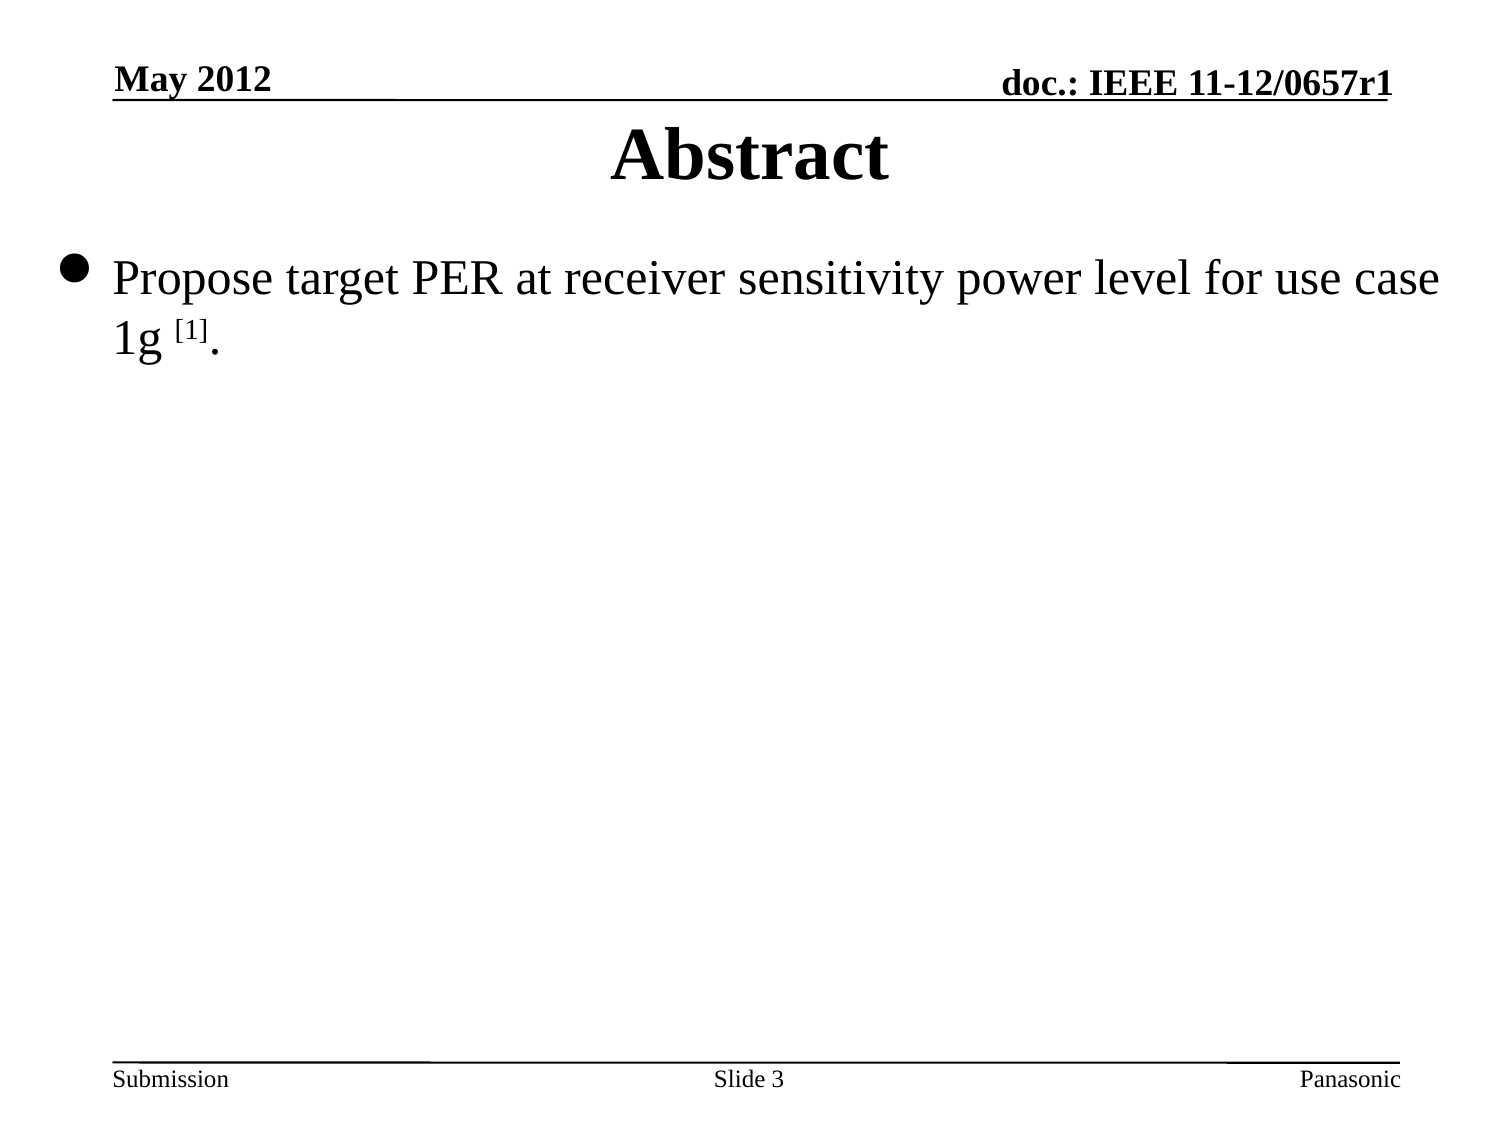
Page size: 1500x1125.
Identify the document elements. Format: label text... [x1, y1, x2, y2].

text_box Abstract [41, 101, 1459, 198]
text_box Propose target PER at receiver sensitivity power level for use case 1g [1]. [41, 237, 1459, 373]
slide_number Slide 3 [700, 1061, 798, 1095]
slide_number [114, 54, 423, 100]
footer Panasonic [878, 1061, 1402, 1093]
